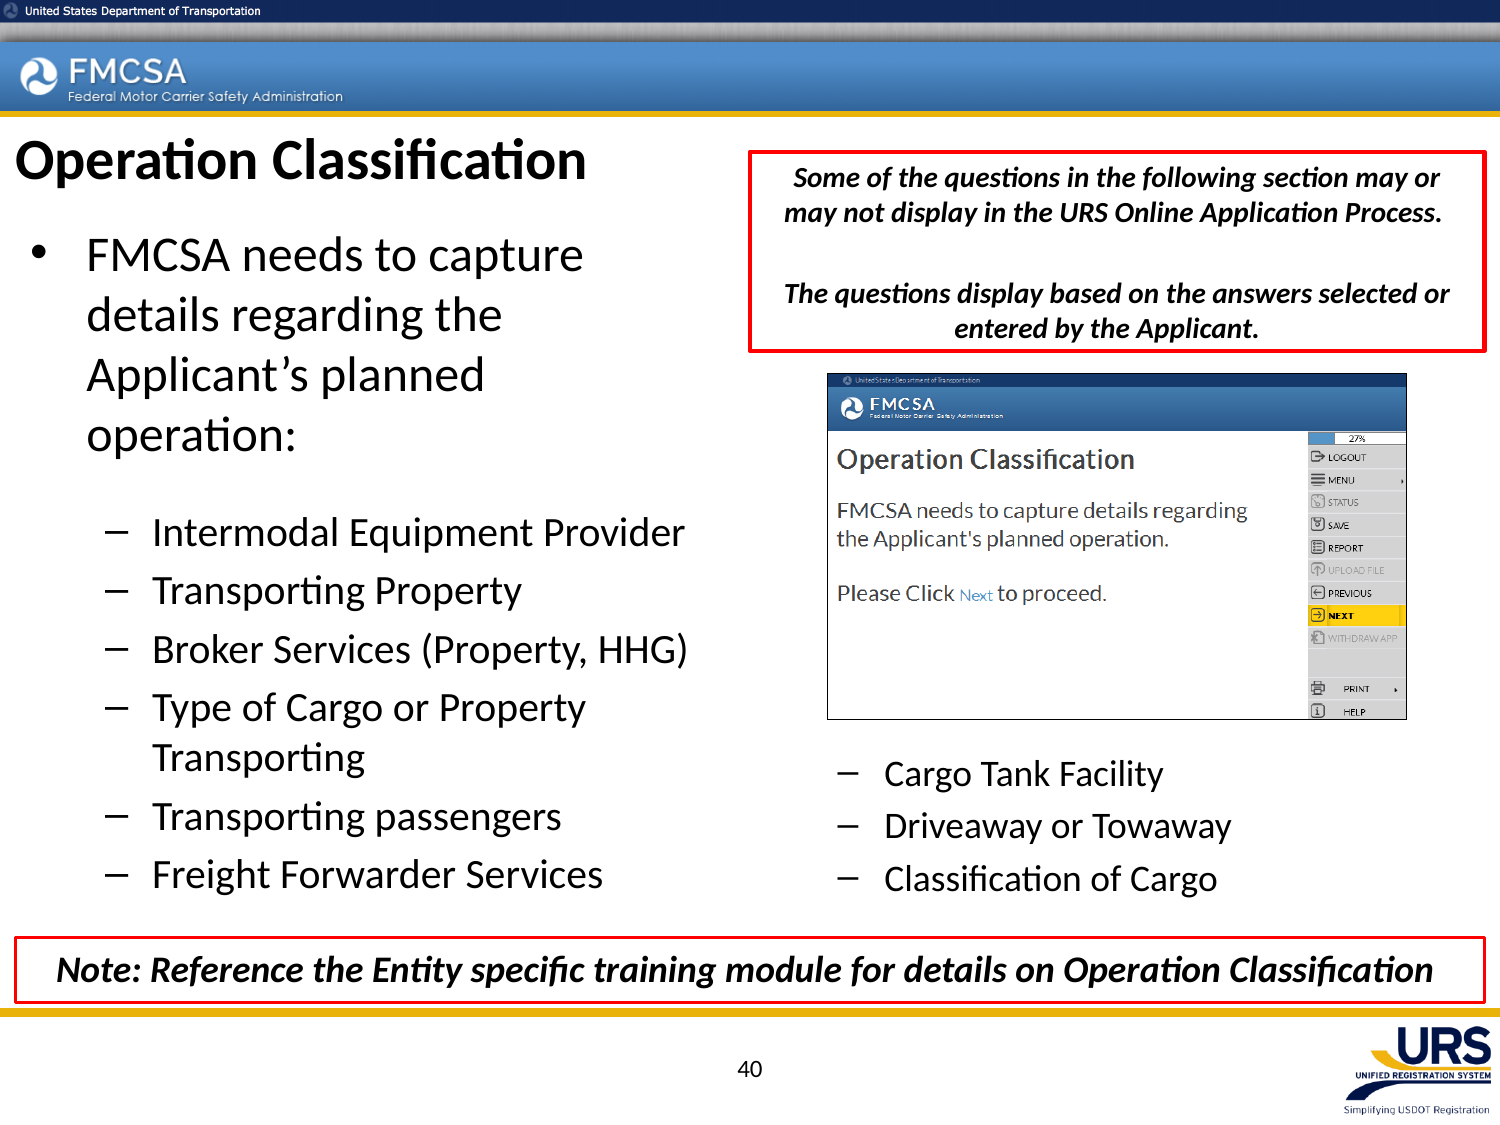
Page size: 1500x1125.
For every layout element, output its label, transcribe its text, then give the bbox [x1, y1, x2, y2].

slide_number 40 [575, 1037, 925, 1098]
title Operation Classification [0, 118, 1500, 194]
picture [827, 373, 1408, 721]
text_box Cargo Tank Facility Driveaway or Towaway Classification of Cargo [747, 741, 1483, 937]
picture [0, 0, 1500, 111]
text_box FMCSA needs to capture details regarding the Applicant’s planned operation: Intermodal Equipment Provider Transporting Property Broker Services (Property, HHG) Type of Cargo or Property Transporting Transporting passengers Freight Forwarder Services [15, 213, 713, 911]
text_box Some of the questions in the following section may or may not display in the URS Online Application Process. The questions display based on the answers selected or entered by the Applicant. [749, 151, 1485, 351]
text_box Note: Reference the Entity specific training module for details on Operation Classification [15, 937, 1485, 1003]
picture [1344, 1026, 1491, 1115]
